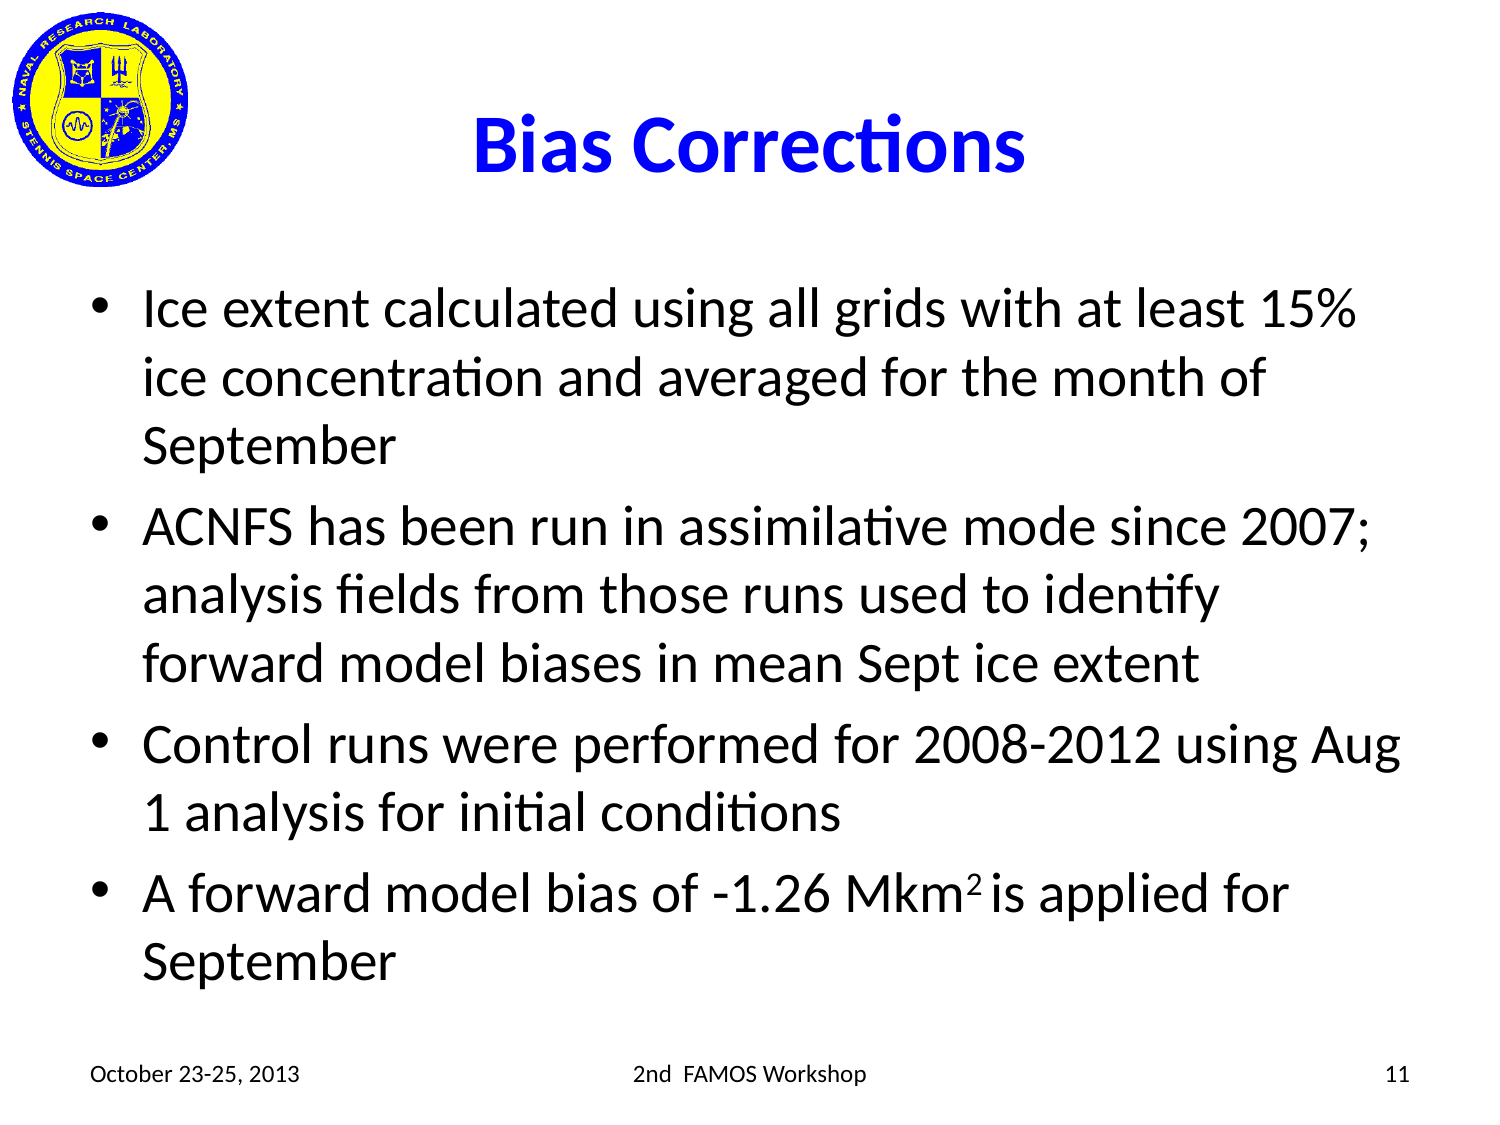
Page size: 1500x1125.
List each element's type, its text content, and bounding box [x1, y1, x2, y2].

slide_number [75, 1042, 425, 1103]
list Ice extent calculated using all grids with at least 15% ice concentration and averaged for the month of September ACNFS has been run in assimilative mode since 2007; analysis fields from those runs used to identify forward model biases in mean Sept ice extent Control runs were performed for 2008-2012 using Aug 1 analysis for initial conditions A forward model bias of -1.26 Mkm2 is applied for September [75, 262, 1425, 1005]
slide_number 11 [1074, 1042, 1425, 1103]
footer 2nd FAMOS Workshop [512, 1042, 988, 1103]
title Bias Corrections [75, 45, 1425, 233]
picture [12, 12, 188, 187]
